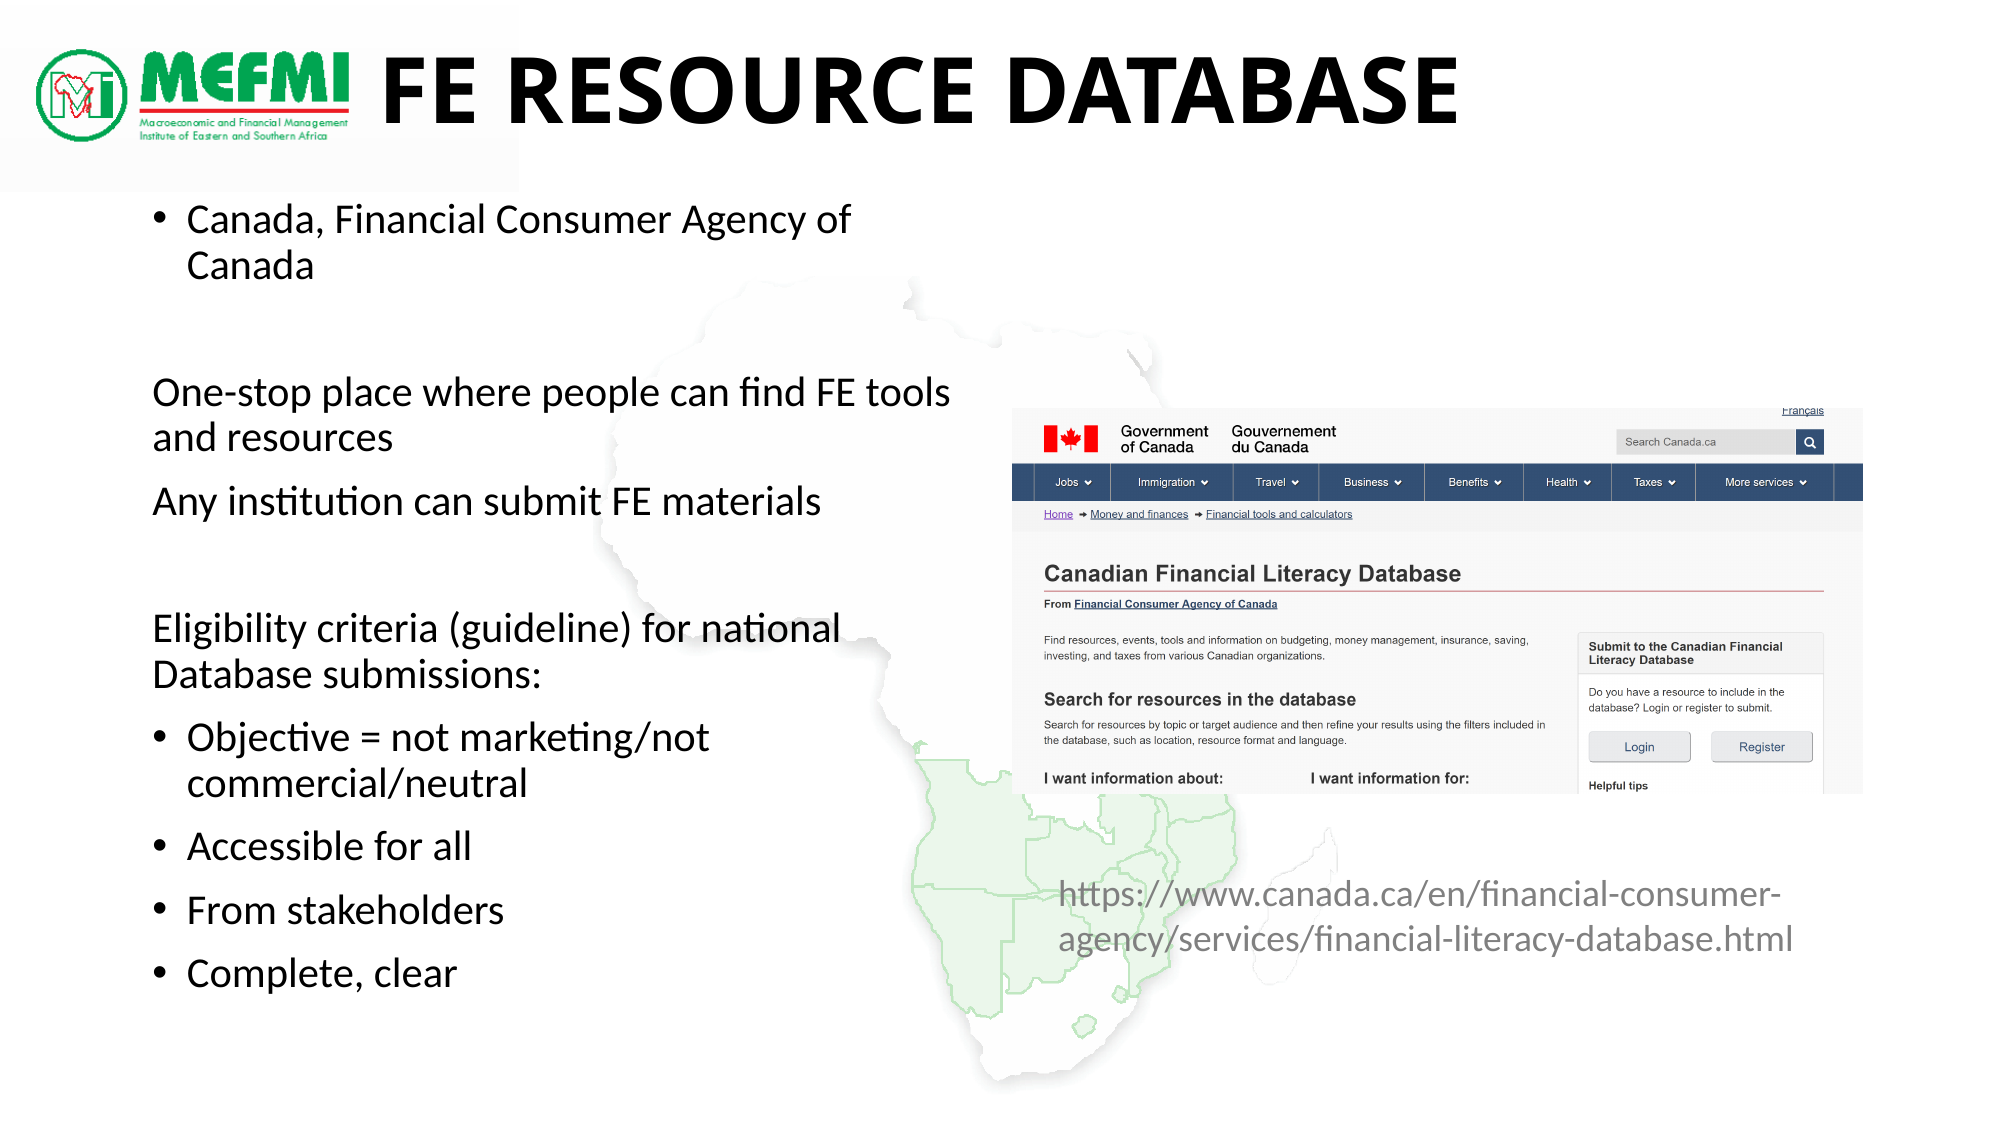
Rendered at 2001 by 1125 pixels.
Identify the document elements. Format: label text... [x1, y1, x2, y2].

picture [0, 5, 519, 192]
text_box https://www.canada.ca/en/financial-consumer-agency/services/financial-literacy-database.html [1043, 861, 1851, 966]
picture [593, 276, 1359, 1096]
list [1012, 408, 1863, 794]
title FE resource database [363, 13, 1863, 175]
list Canada, Financial Consumer Agency of Canada One-stop place where people can find FE tools and resources Any institution can submit FE materials Eligibility criteria (guideline) for national Database submissions: Objective = not marketing/not commercial/neutral Accessible for all From stakeholders Complete, clear [137, 189, 988, 1014]
